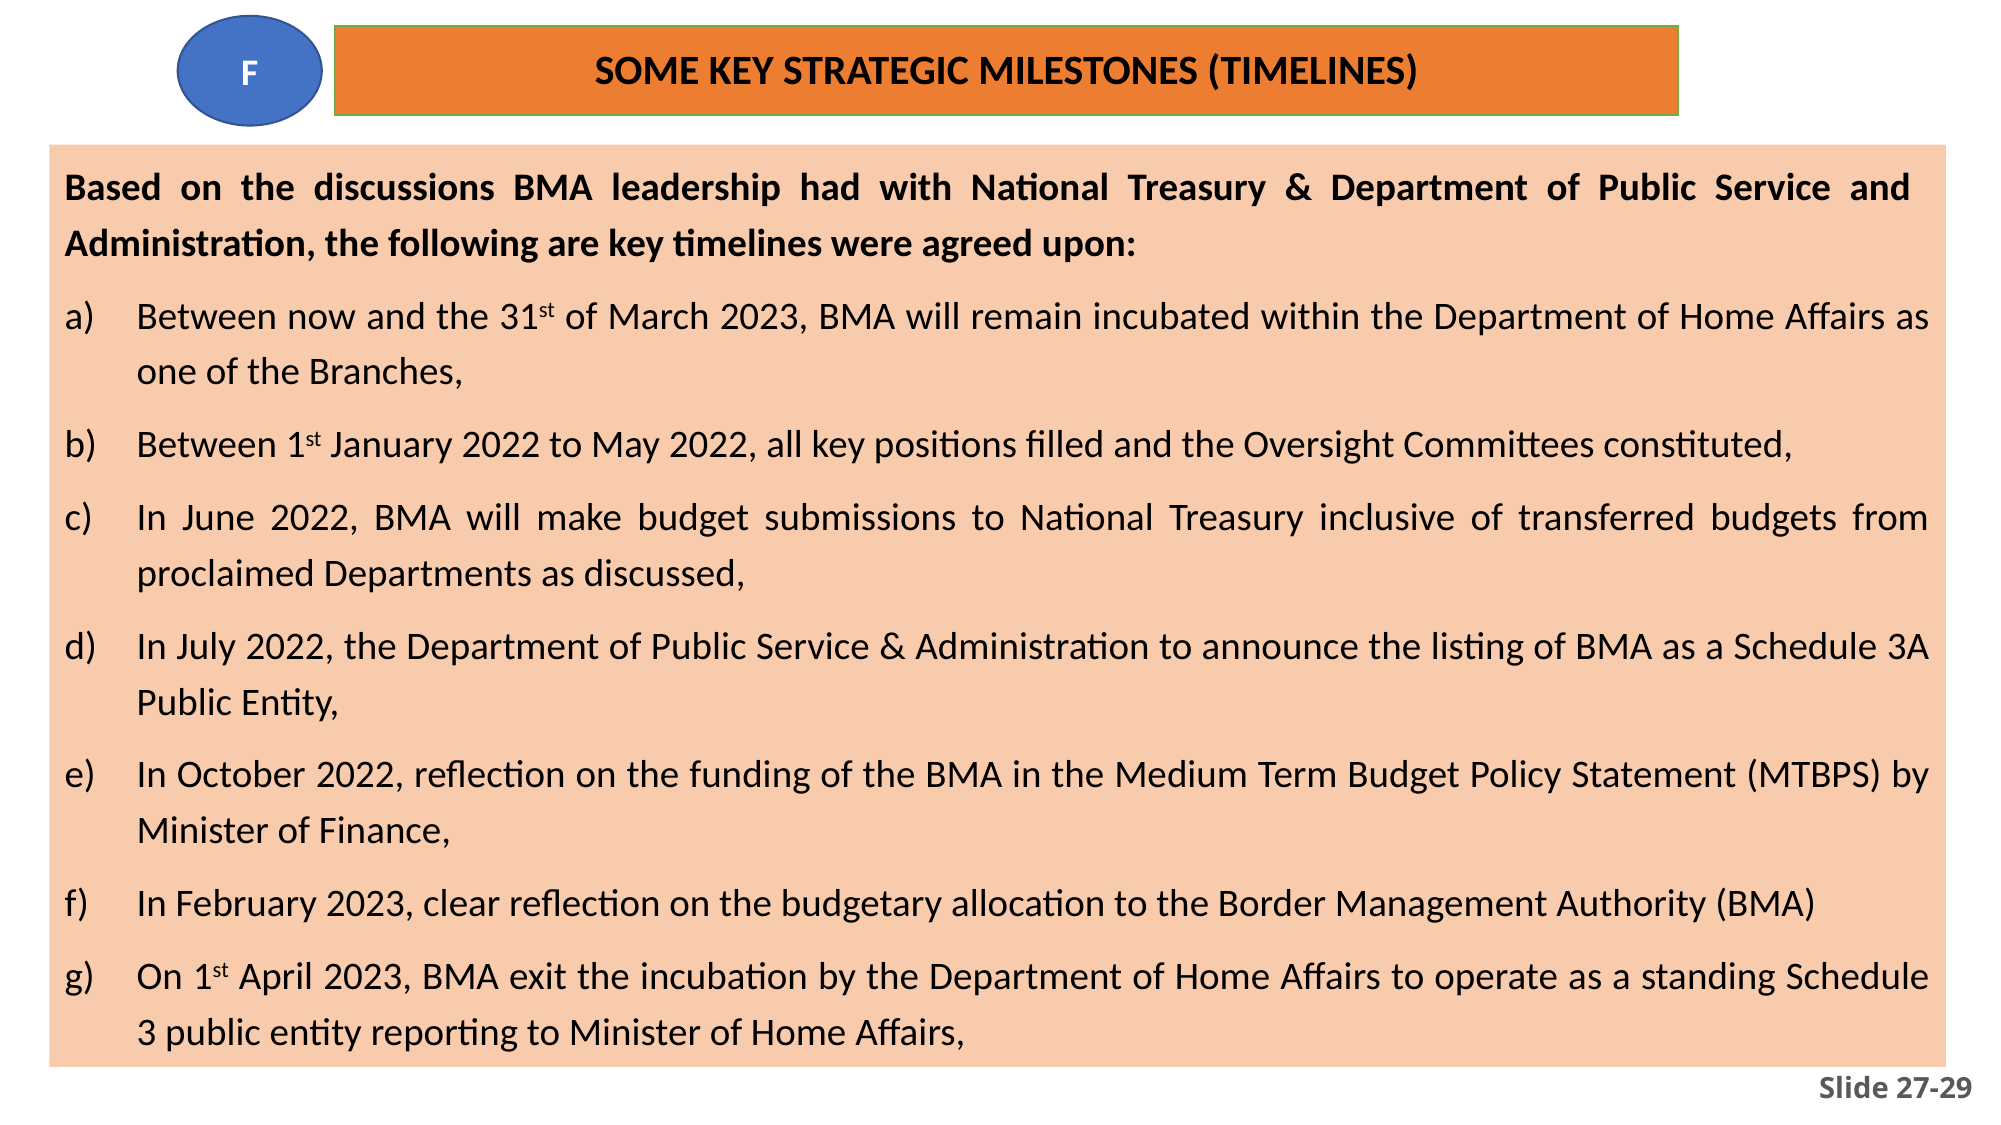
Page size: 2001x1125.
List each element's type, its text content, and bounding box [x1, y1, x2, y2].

slide_number Slide 27-29 [1538, 1082, 1988, 1125]
text_box F [176, 14, 323, 127]
title SOME KEY STRATEGIC MILESTONES (TIMELINES) [334, 25, 1679, 116]
list Based on the discussions BMA leadership had with National Treasury & Department of Public Service and Administration, the following are key timelines were agreed upon: Between now and the 31st of March 2023, BMA will remain incubated within the Department of Home Affairs as one of the Branches, Between 1st January 2022 to May 2022, all key positions filled and the Oversight Committees constituted, In June 2022, BMA will make budget submissions to National Treasury inclusive of transferred budgets from proclaimed Departments as discussed, In July 2022, the Department of Public Service & Administration to announce the listing of BMA as a Schedule 3A Public Entity, In October 2022, reflection on the funding of the BMA in the Medium Term Budget Policy Statement (MTBPS) by Minister of Finance, In February 2023, clear reflection on the budgetary allocation to the Border Management Authority (BMA) On 1st April 2023, BMA exit the incubation by the Department of Home Affairs to operate as a standing Schedule 3 public entity reporting to Minister of Home Affairs, [49, 144, 1946, 1067]
